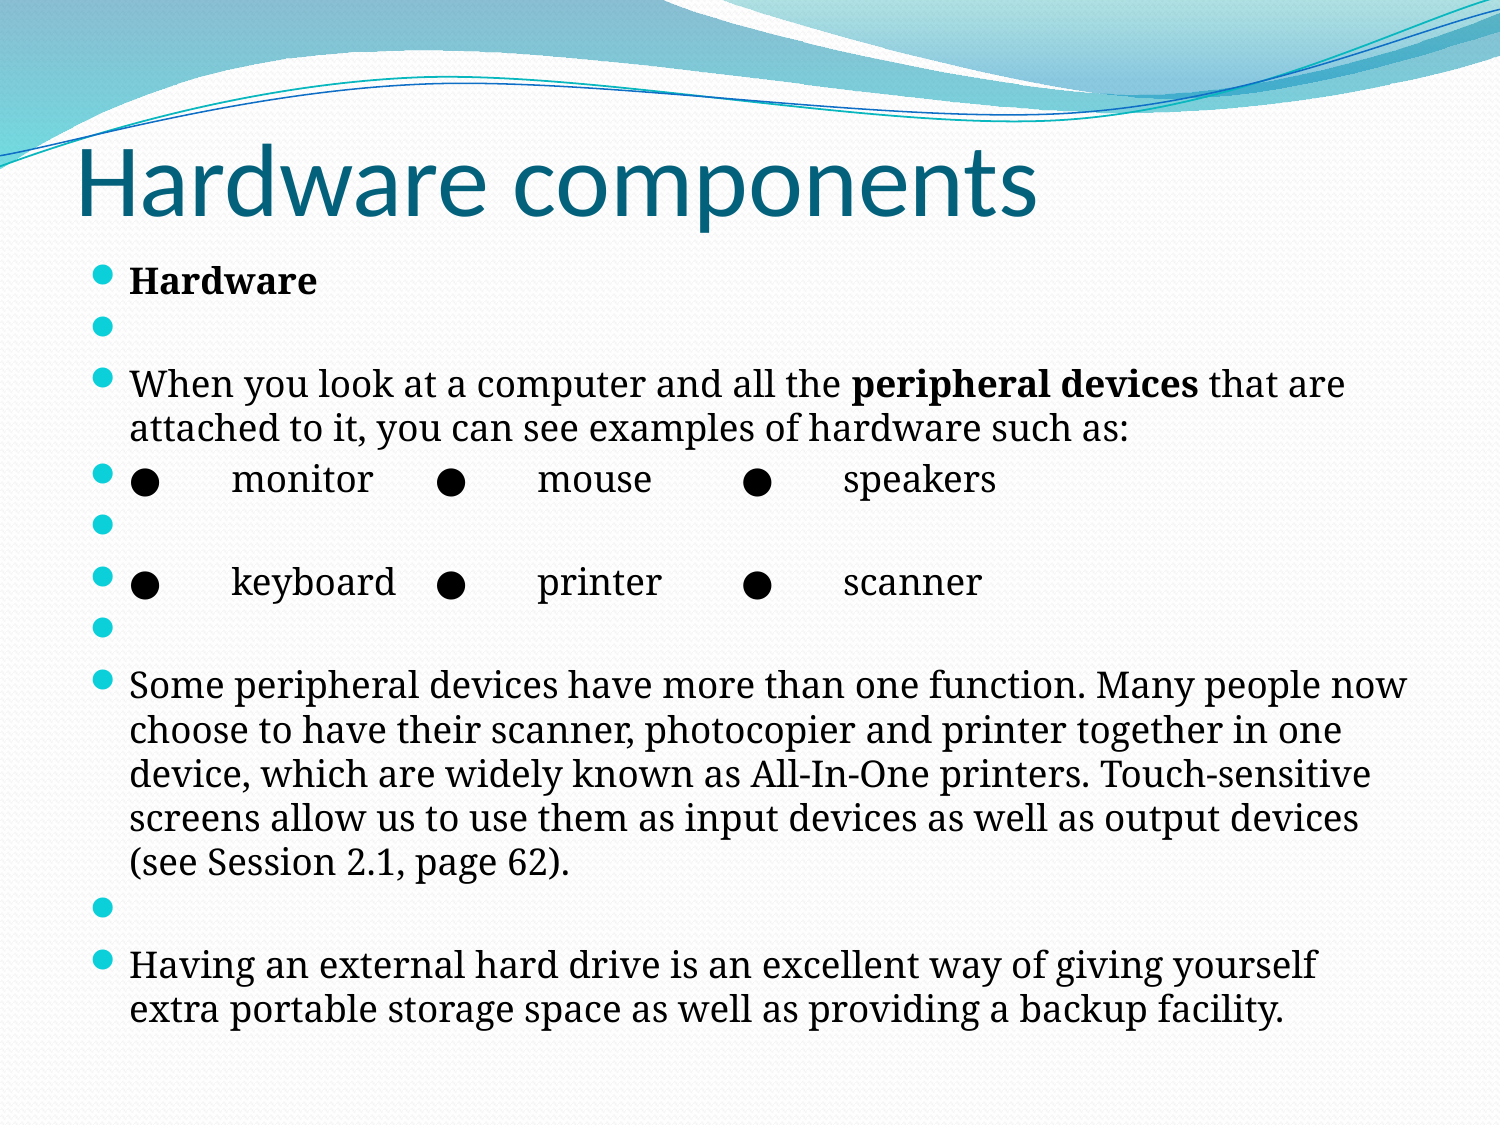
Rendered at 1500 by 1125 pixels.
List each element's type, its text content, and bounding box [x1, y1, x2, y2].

title Hardware components [75, 37, 1425, 238]
list Hardware When you look at a computer and all the peripheral devices that are attached to it, you can see examples of hardware such as: ● monitor ● mouse ● speakers ● keyboard ● printer ● scanner Some peripheral devices have more than one function. Many people now choose to have their scanner, photocopier and printer together in one device, which are widely known as All-In-One printers. Touch-sensitive screens allow us to use them as input devices as well as output devices (see Session 2.1, page 62). Having an external hard drive is an excellent way of giving yourself extra portable storage space as well as providing a backup facility. [75, 249, 1425, 1038]
